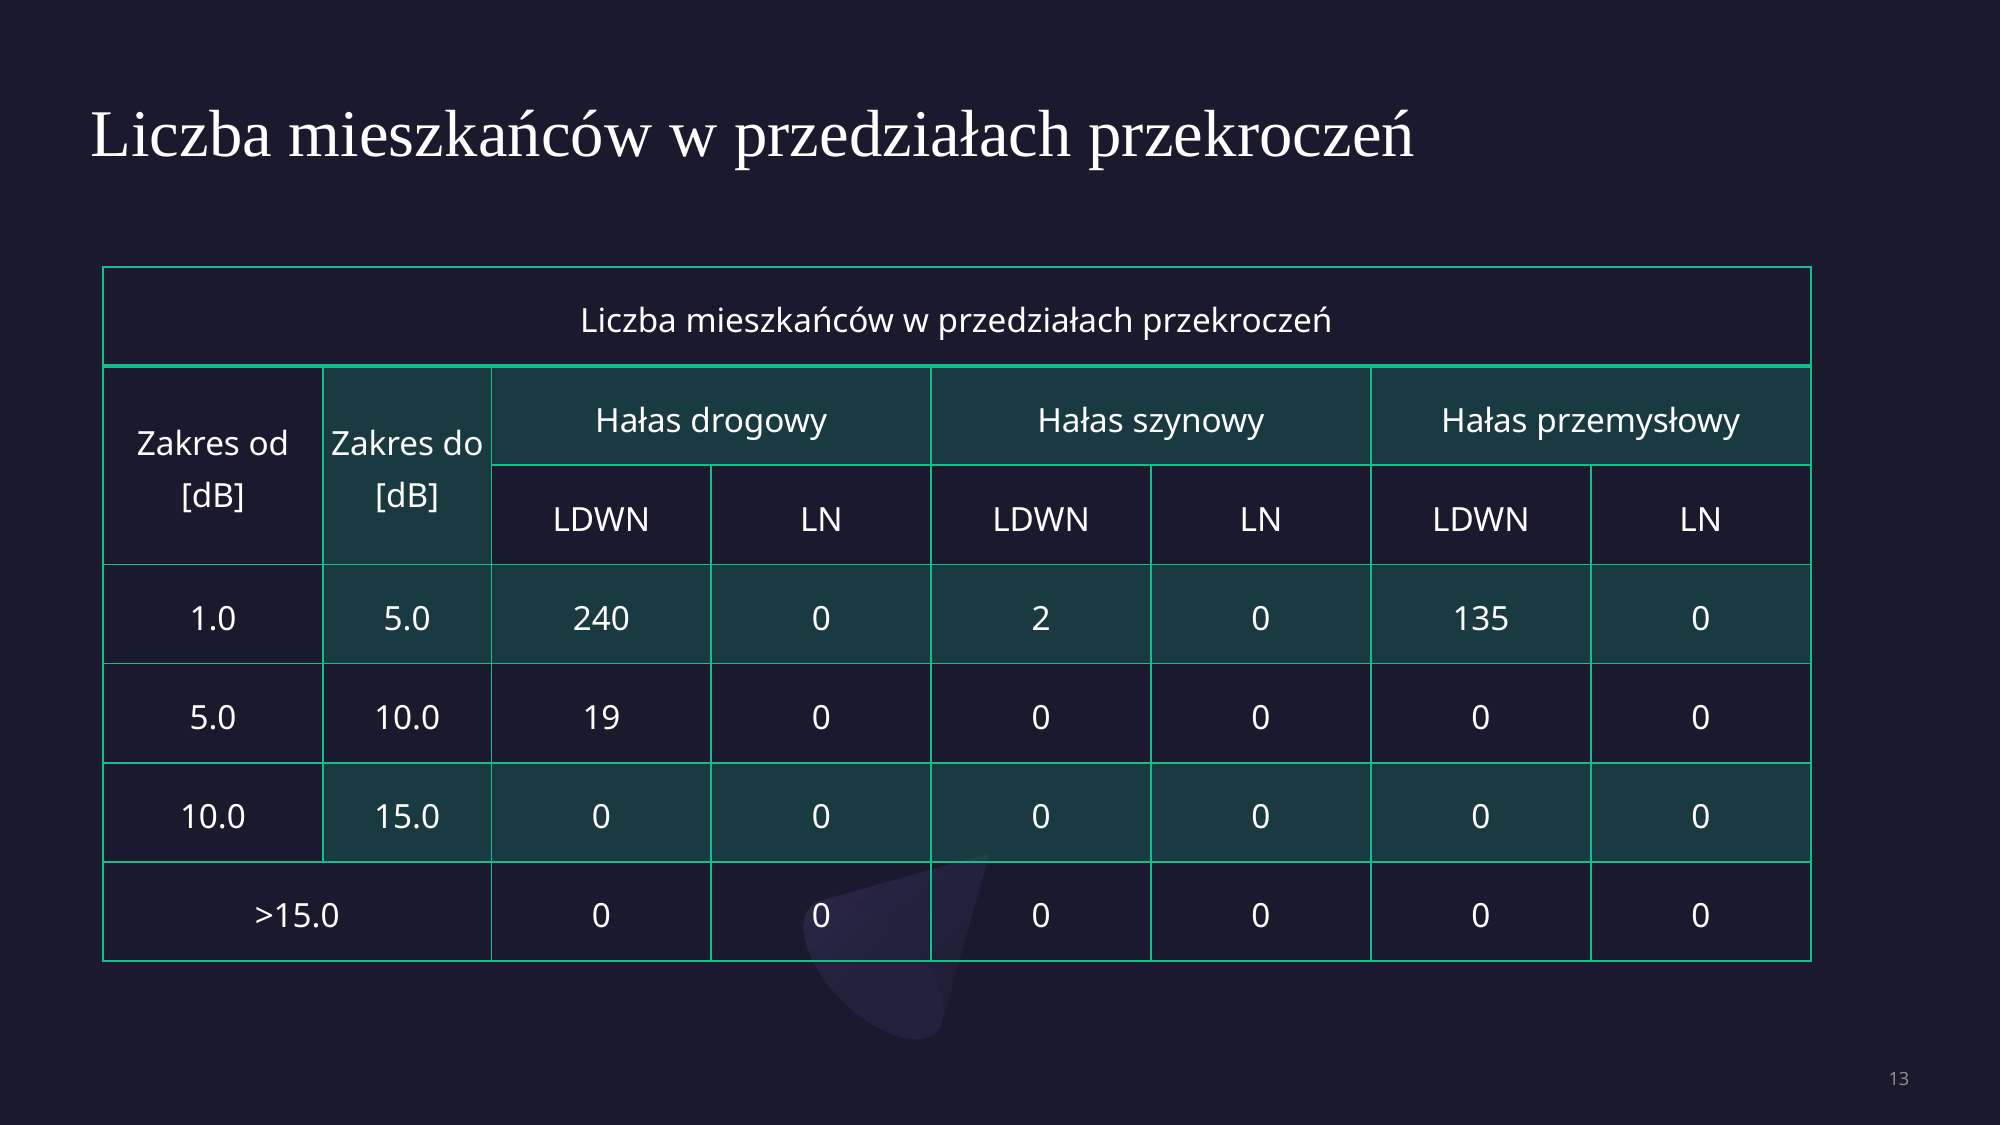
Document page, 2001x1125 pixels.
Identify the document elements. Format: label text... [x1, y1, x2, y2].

table_cell >15.0 [104, 863, 491, 960]
table_cell 2 [932, 565, 1150, 663]
table_cell 0 [1152, 863, 1370, 960]
table_header Liczba mieszkańców w przedziałach przekroczeń [104, 268, 1810, 364]
table_cell LN [712, 466, 930, 564]
slide_number 13 [1632, 1067, 1910, 1093]
table_cell 5.0 [324, 565, 491, 663]
table_cell Hałas szynowy [932, 368, 1370, 464]
table_cell 0 [492, 863, 710, 960]
title Liczba mieszkańców w przedziałach przekroczeń [90, 90, 1910, 252]
table_cell 0 [1152, 764, 1370, 861]
table_cell Zakres do [dB] [324, 368, 491, 564]
table_cell 10.0 [104, 764, 322, 861]
table_cell Zakres od [dB] [104, 368, 322, 564]
table_cell Hałas drogowy [492, 368, 930, 464]
table_cell 0 [1592, 863, 1810, 960]
table_cell LDWN [492, 466, 710, 564]
table_cell 0 [492, 764, 710, 861]
table_cell LN [1592, 466, 1810, 564]
table_cell 1.0 [104, 565, 322, 663]
table_cell 5.0 [104, 664, 322, 762]
table_cell 135 [1372, 565, 1590, 663]
table_cell 0 [712, 764, 930, 861]
table_cell 0 [1592, 764, 1810, 861]
table_cell 10.0 [324, 664, 491, 762]
table_cell 0 [712, 565, 930, 663]
table_cell 0 [1372, 863, 1590, 960]
table_cell LDWN [932, 466, 1150, 564]
table_cell 19 [492, 664, 710, 762]
table_cell Hałas przemysłowy [1372, 368, 1810, 464]
table_cell LN [1152, 466, 1370, 564]
table_cell 240 [492, 565, 710, 663]
table_cell 0 [712, 664, 930, 762]
table_cell 0 [932, 664, 1150, 762]
table_cell 0 [1152, 565, 1370, 663]
table_cell 0 [712, 863, 930, 960]
table_cell 0 [1152, 664, 1370, 762]
table_cell LDWN [1372, 466, 1590, 564]
table_cell 0 [1372, 664, 1590, 762]
table_cell 0 [1372, 764, 1590, 861]
table_cell 15.0 [324, 764, 491, 861]
table_cell 0 [932, 764, 1150, 861]
table_cell 0 [932, 863, 1150, 960]
table_cell 0 [1592, 565, 1810, 663]
table_cell 0 [1592, 664, 1810, 762]
